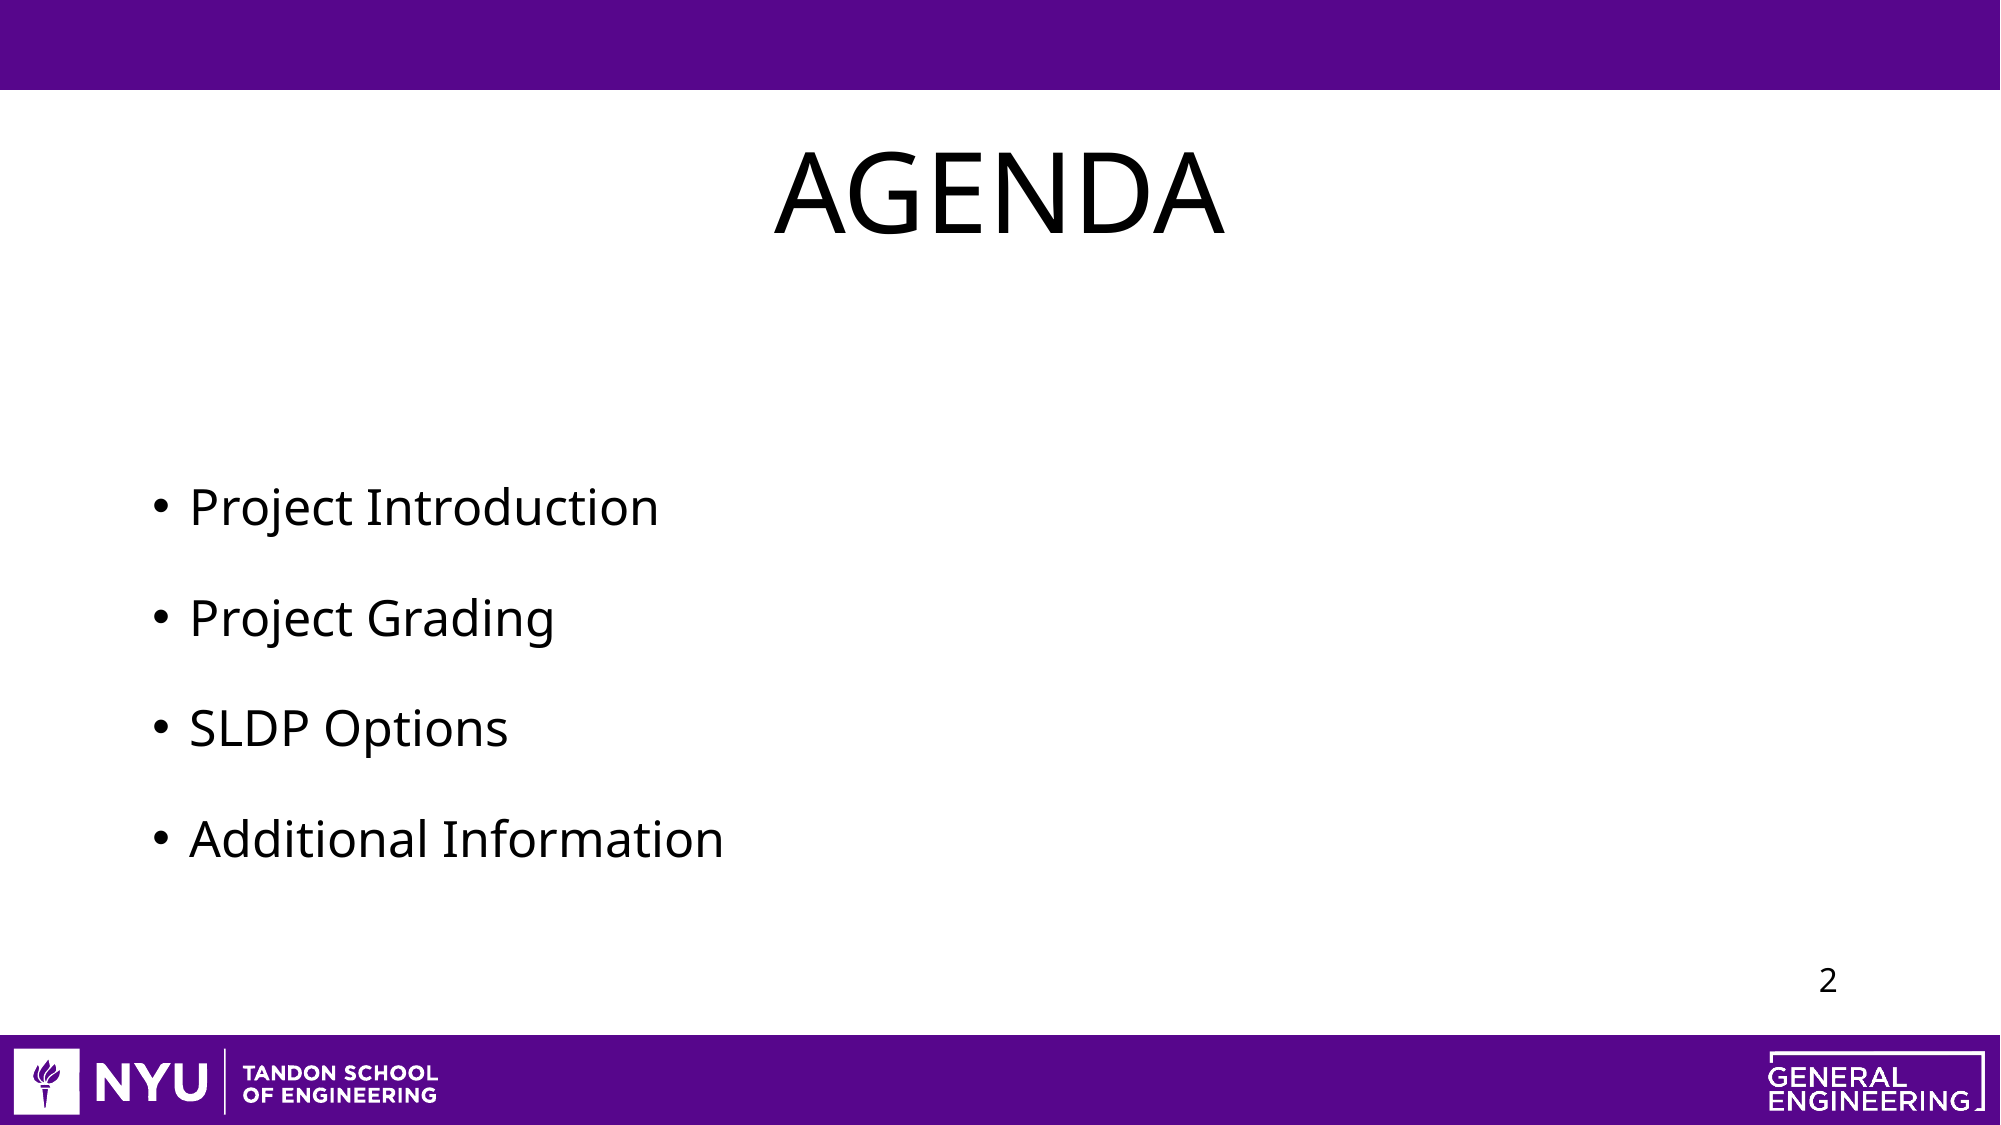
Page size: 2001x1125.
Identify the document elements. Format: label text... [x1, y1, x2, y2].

title Agenda [137, 87, 1863, 299]
picture [1768, 1051, 1985, 1111]
list Project Introduction Project Grading SLDP Options Additional Information [137, 299, 1863, 1014]
